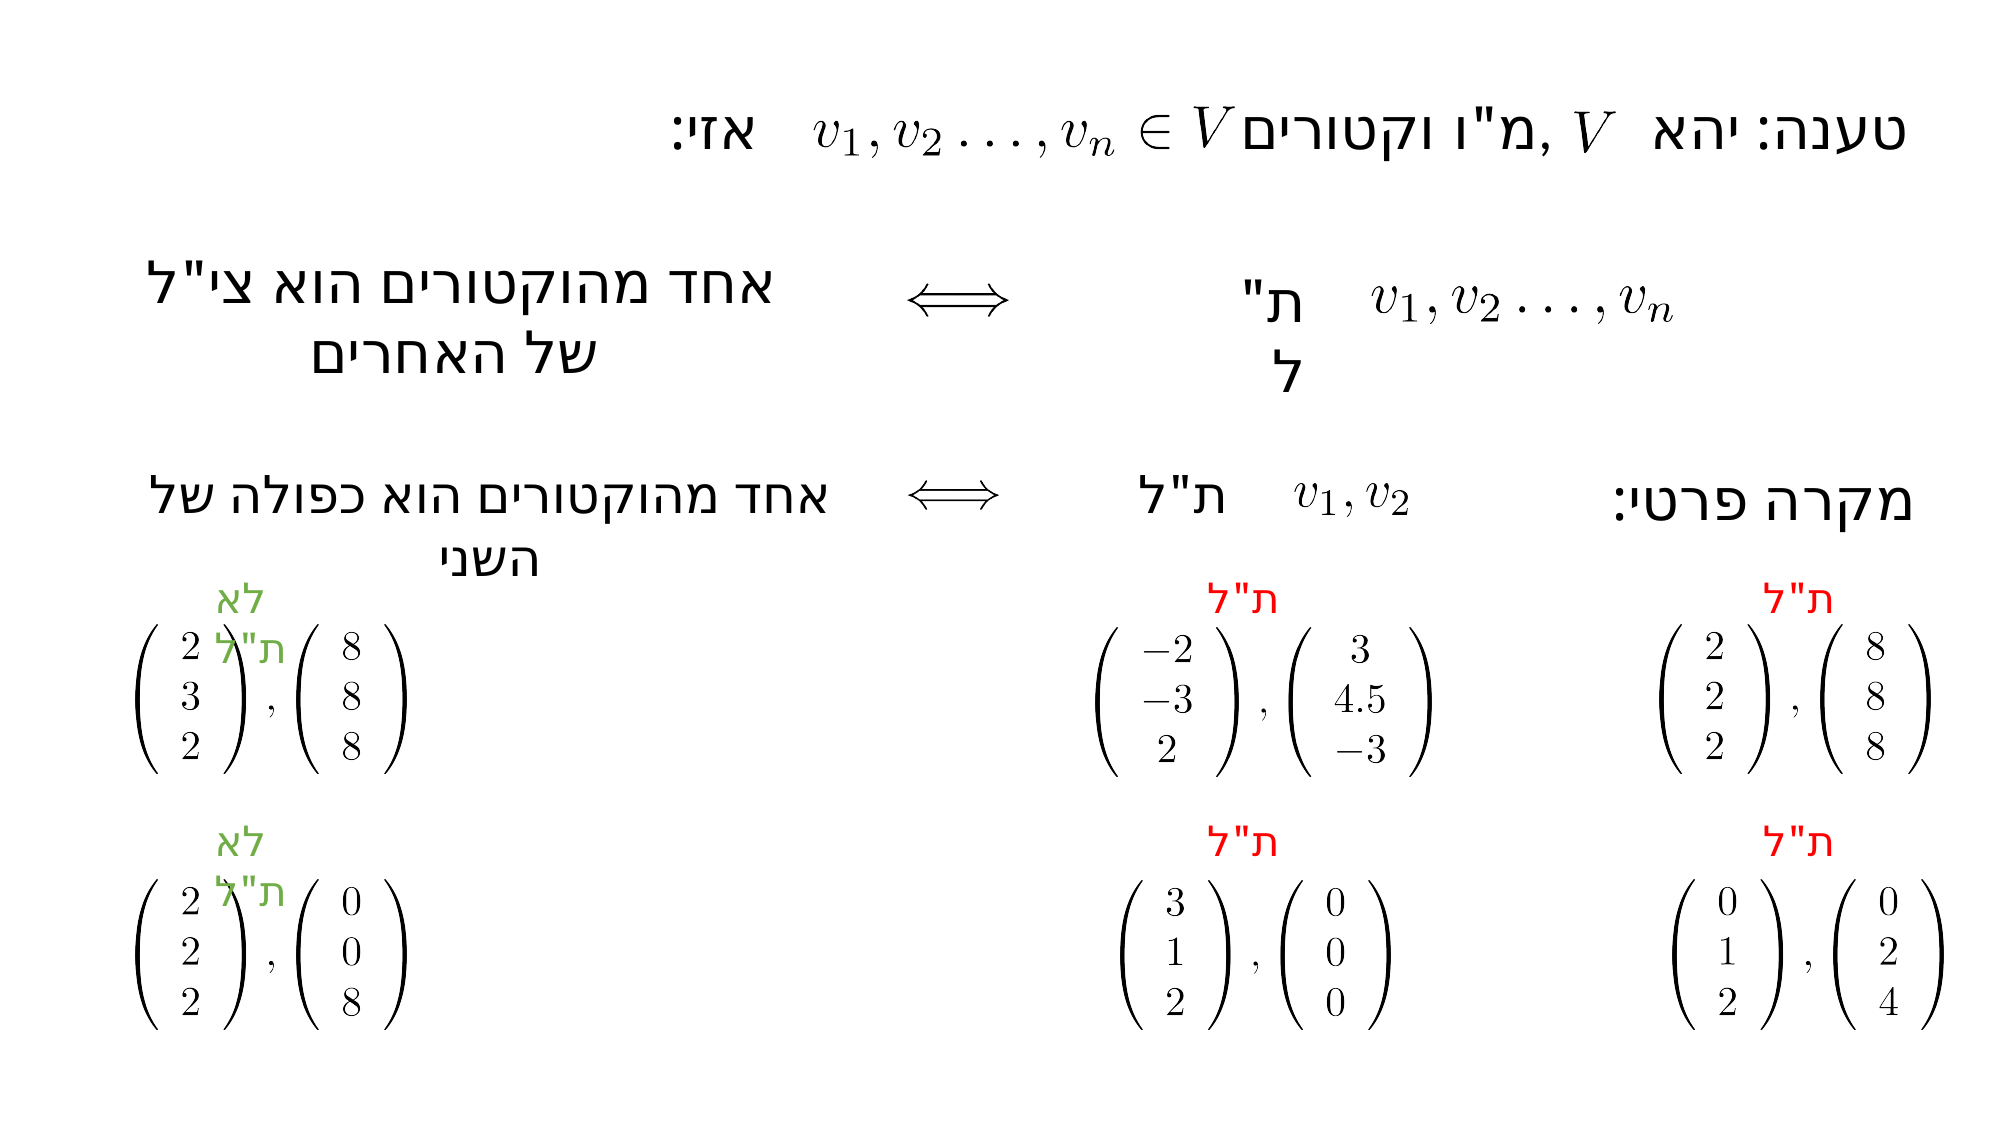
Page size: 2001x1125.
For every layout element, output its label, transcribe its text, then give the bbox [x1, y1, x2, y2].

text_box אחד מהוקטורים הוא צי"ל של האחרים [105, 237, 818, 393]
text_box לא ת"ל [199, 564, 349, 624]
picture [812, 106, 1235, 158]
text_box אחד מהוקטורים הוא כפולה של השני [83, 454, 897, 594]
picture [1120, 880, 1391, 1031]
text_box ת"ל [1740, 807, 1850, 873]
text_box מקרה פרטי: [1595, 455, 1931, 540]
picture [135, 624, 407, 775]
text_box לא ת"ל [199, 807, 349, 879]
text_box ת"ל [1184, 564, 1294, 627]
picture [908, 480, 999, 510]
text_box ת"ל [1190, 257, 1321, 412]
text_box ת"ל [1184, 807, 1294, 873]
text_box מ"ו, [1433, 84, 1568, 169]
text_box טענה: יהא [1587, 84, 1923, 169]
picture [1672, 879, 1944, 1030]
text_box ת"ל [1112, 454, 1243, 532]
text_box ת"ל [1740, 564, 1850, 624]
picture [907, 283, 1009, 317]
text_box וקטורים [1190, 84, 1433, 169]
picture [1371, 286, 1673, 324]
picture [1095, 627, 1432, 778]
picture [1574, 111, 1616, 153]
picture [135, 879, 407, 1030]
text_box אזי: [592, 84, 774, 169]
picture [1659, 624, 1931, 775]
picture [1293, 483, 1408, 517]
